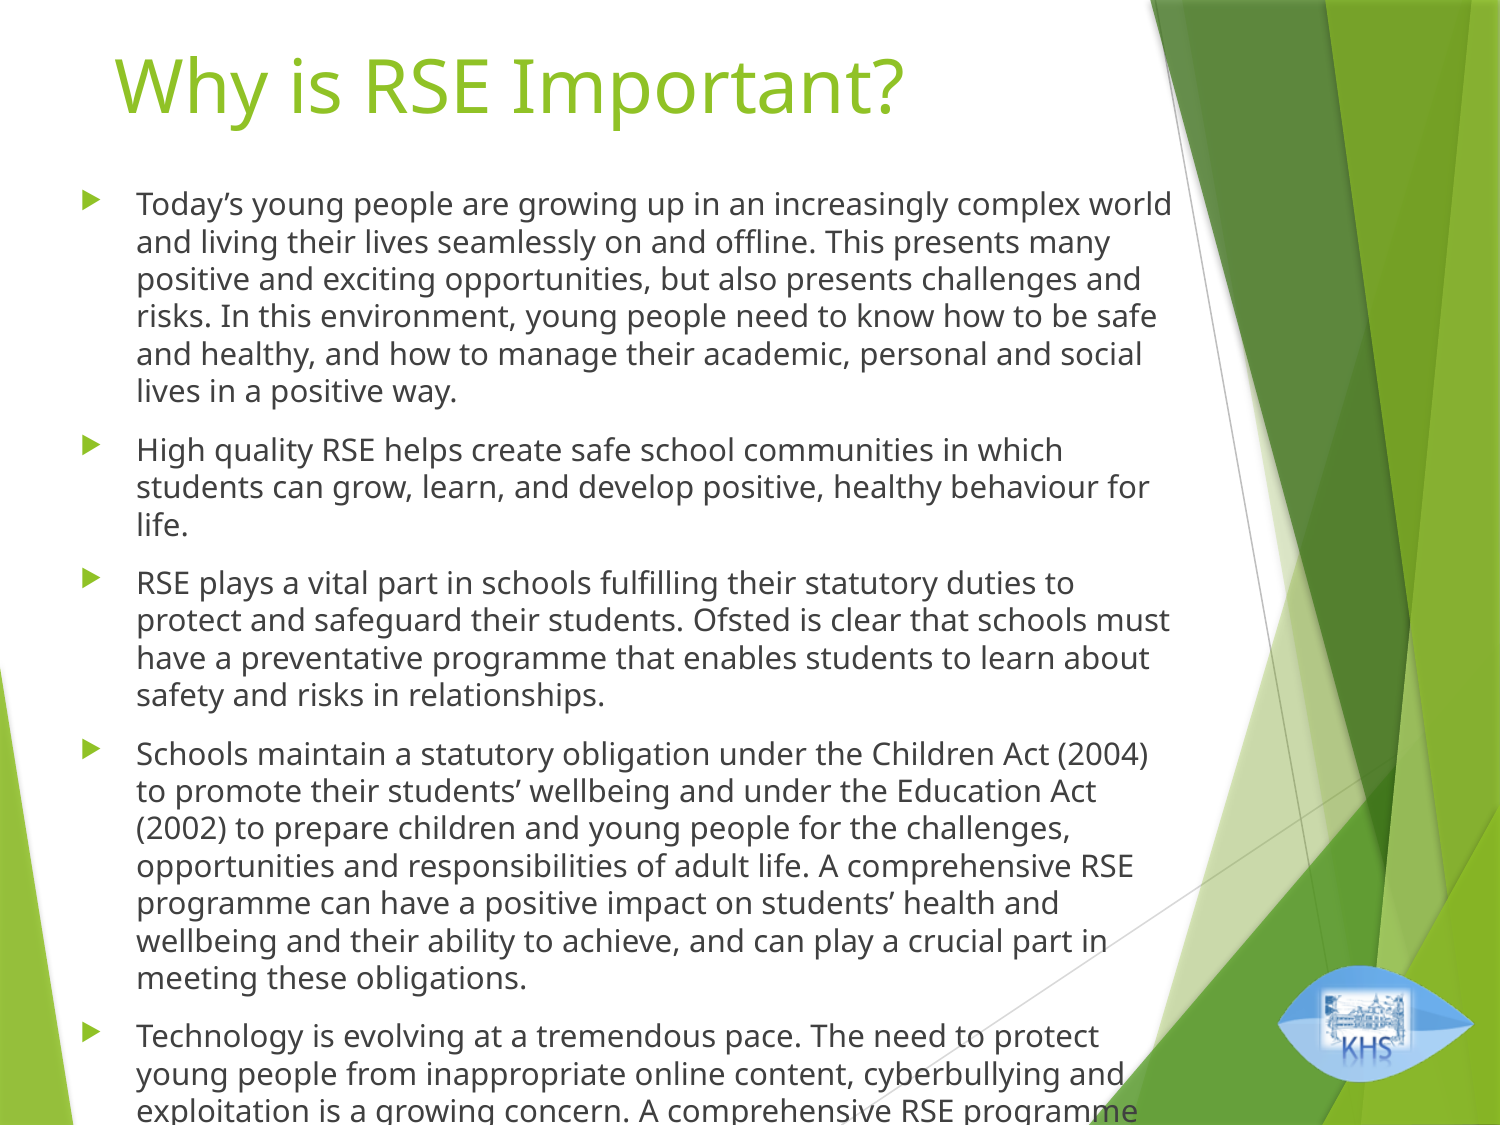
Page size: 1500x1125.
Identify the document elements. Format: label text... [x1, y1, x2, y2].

title Why is RSE Important? [99, 30, 1141, 176]
picture [1275, 963, 1476, 1084]
list Today’s young people are growing up in an increasingly complex world and living their lives seamlessly on and offline. This presents many positive and exciting opportunities, but also presents challenges and risks. In this environment, young people need to know how to be safe and healthy, and how to manage their academic, personal and social lives in a positive way. High quality RSE helps create safe school communities in which students can grow, learn, and develop positive, healthy behaviour for life. RSE plays a vital part in schools fulfilling their statutory duties to protect and safeguard their students. Ofsted is clear that schools must have a preventative programme that enables students to learn about safety and risks in relationships. Schools maintain a statutory obligation under the Children Act (2004) to promote their students’ wellbeing and under the Education Act (2002) to prepare children and young people for the challenges, opportunities and responsibilities of adult life. A comprehensive RSE programme can have a positive impact on students’ health and wellbeing and their ability to achieve, and can play a crucial part in meeting these obligations. Technology is evolving at a tremendous pace. The need to protect young people from inappropriate online content, cyberbullying and exploitation is a growing concern. A comprehensive RSE programme can support in addressing these issues. [64, 176, 1199, 1122]
